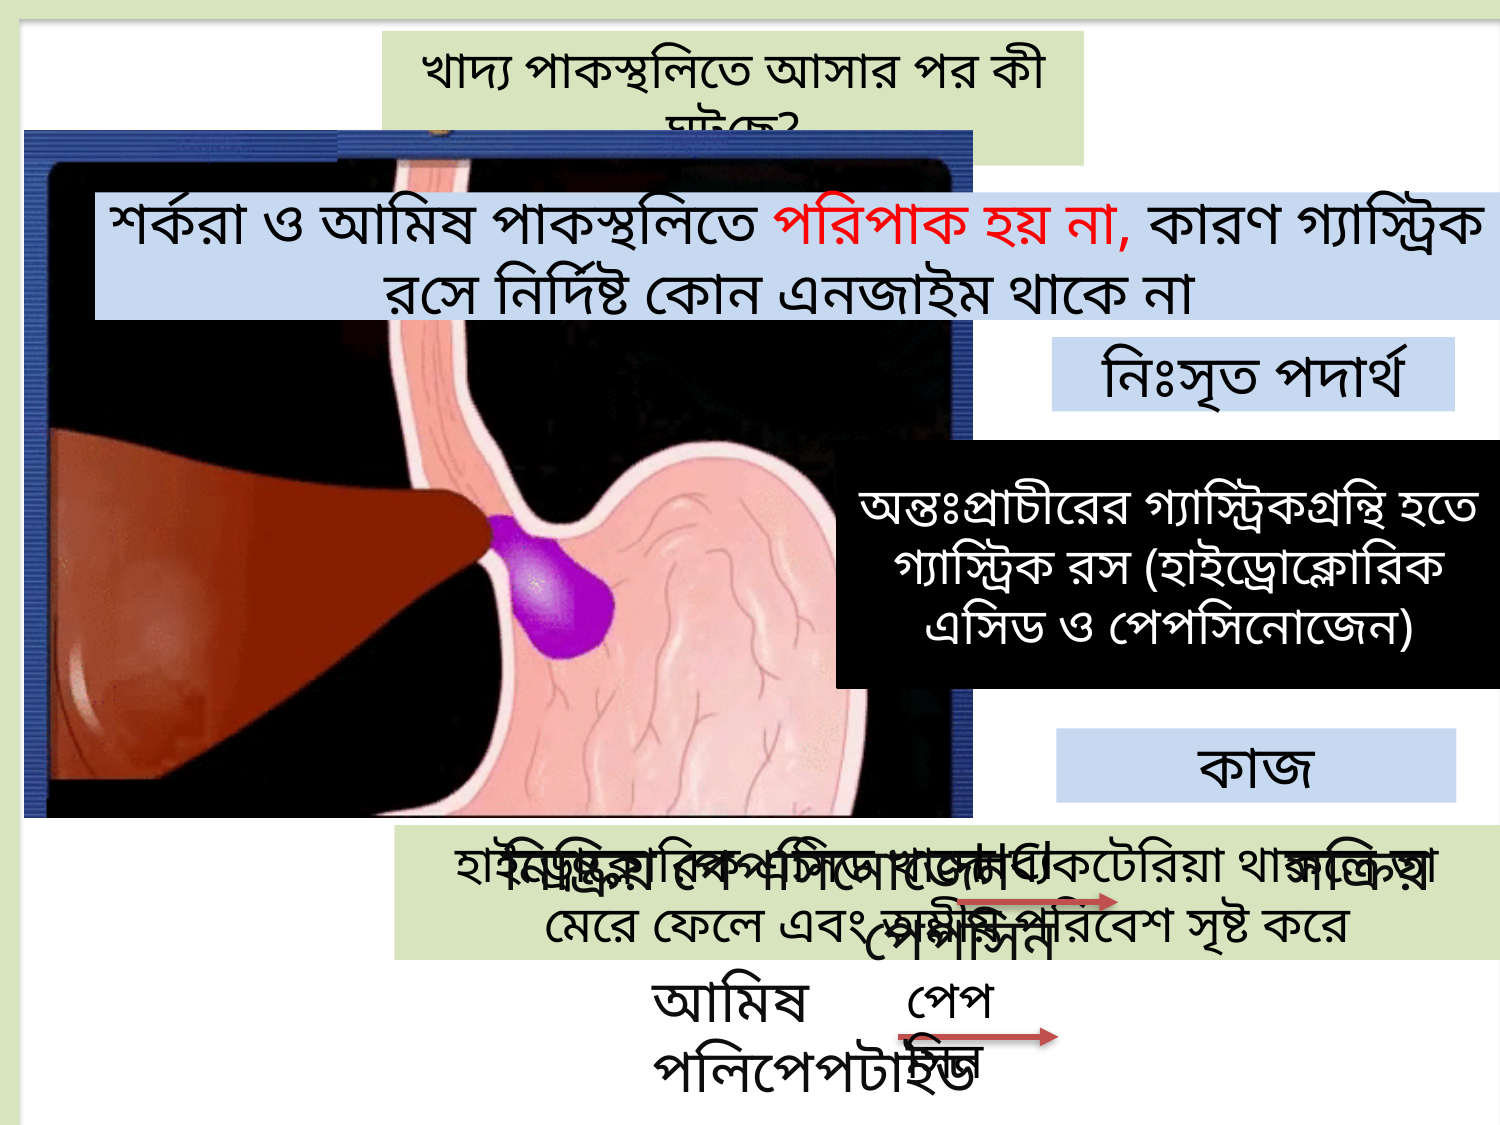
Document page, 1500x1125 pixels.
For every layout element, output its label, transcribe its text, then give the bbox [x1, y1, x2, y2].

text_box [637, 961, 1467, 1077]
text_box খাদ্য পাকস্থলিতে আসার পর কী ঘটছে? [382, 30, 1084, 166]
text_box অন্তঃপ্রাচীরের গ্যাস্ট্রিকগ্রন্থি হতে গ্যাস্ট্রিক রস (হাইড্রোক্লোরিক এসিড ও পেপসিনোজেন) [977, 440, 1500, 689]
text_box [394, 821, 1500, 945]
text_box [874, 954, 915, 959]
text_box হাইড্রোক্লোরিক এসিড খাদ্যে ব্যকটেরিয়া থাকলে তা মেরে ফেলে এবং অম্লীয় পরিবেশ সৃষ্ট করে [394, 953, 872, 960]
text_box নিঃসৃত পদার্থ [1050, 335, 1457, 413]
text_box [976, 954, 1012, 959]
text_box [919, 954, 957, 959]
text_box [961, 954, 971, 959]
picture [24, 130, 973, 819]
text_box হাইড্রোক্লোরিক এসিড খাদ্যে ব্যকটেরিয়া থাকলে তা মেরে ফেলে এবং অম্লীয় পরিবেশ সৃষ্ট করে [1052, 954, 1500, 960]
text_box শর্করা ও আমিষ পাকস্থলিতে পরিপাক হয় না, কারণ গ্যাস্ট্রিক রসে নির্দিষ্ট কোন এনজাইম থাকে না [977, 190, 1500, 322]
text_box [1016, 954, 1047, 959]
text_box কাজ [1054, 726, 1458, 805]
text_box [0, 0, 1500, 1125]
